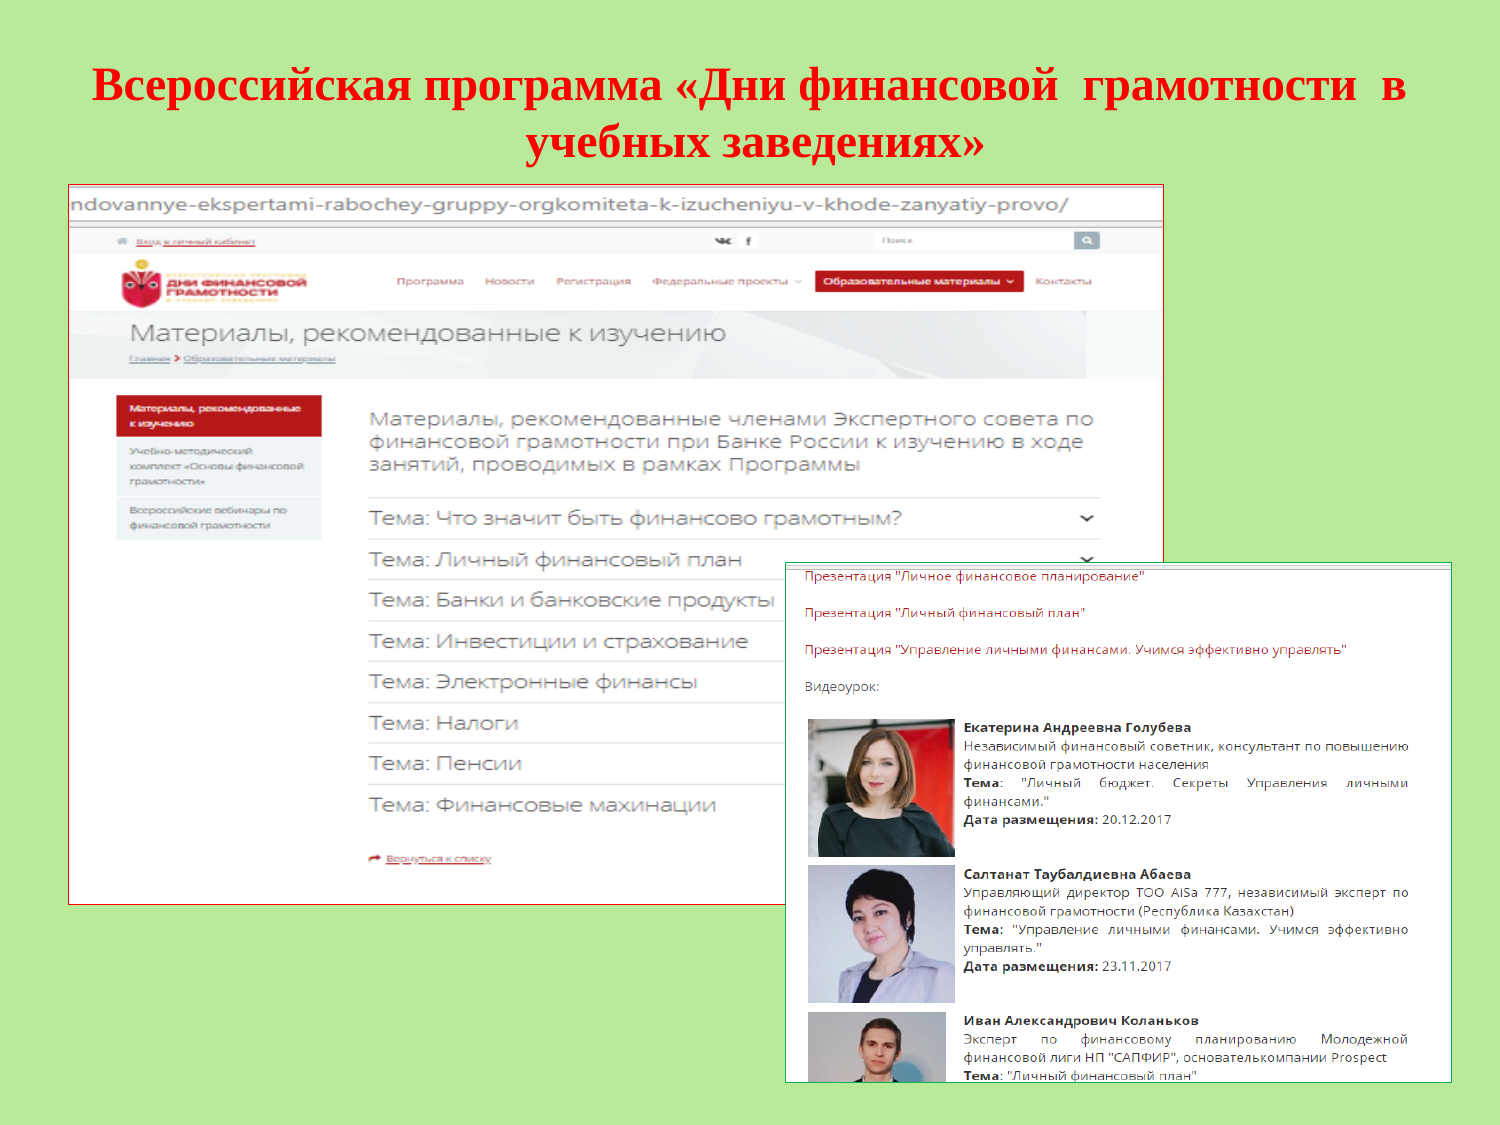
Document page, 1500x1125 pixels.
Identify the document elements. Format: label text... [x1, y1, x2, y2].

picture [68, 184, 1452, 1083]
title Всероссийская программа «Дни финансовой грамотности в учебных заведениях» [75, 45, 1425, 233]
